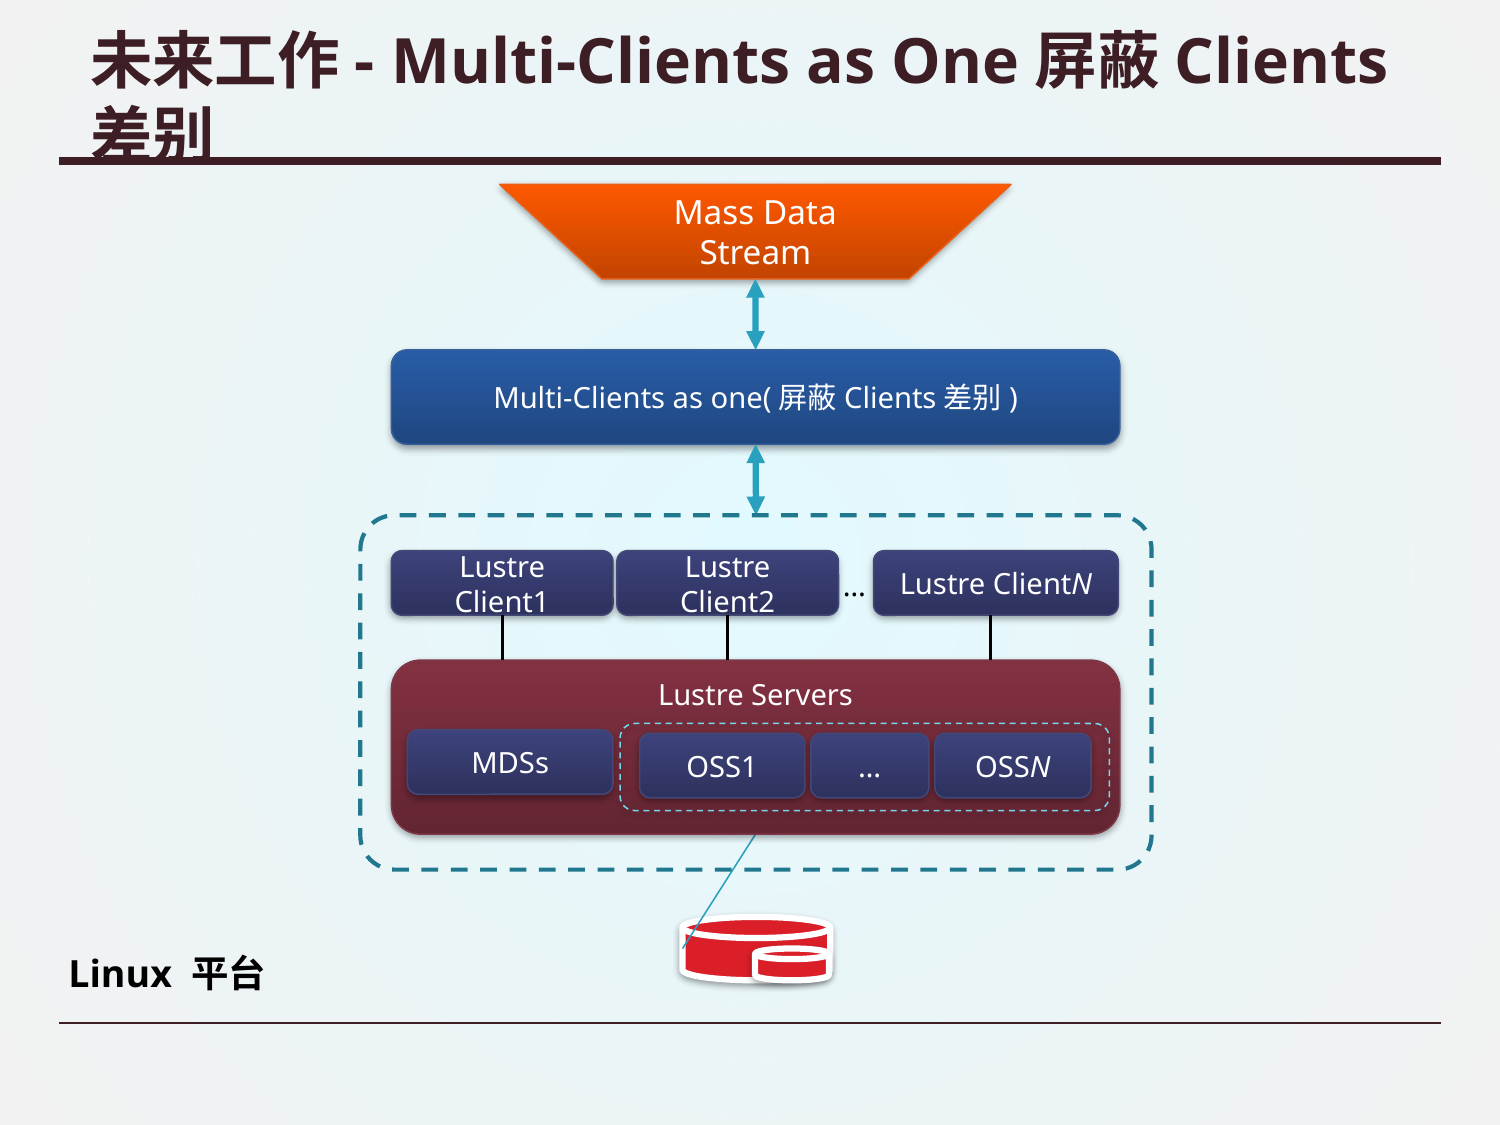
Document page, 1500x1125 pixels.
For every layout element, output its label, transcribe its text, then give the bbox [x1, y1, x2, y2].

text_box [360, 514, 1152, 870]
title 未来工作- Multi-Clients as One屏蔽Clients差别 [75, 42, 1425, 149]
text_box Linux 平台 [53, 942, 321, 1003]
text_box Mass Data Stream [499, 183, 1012, 280]
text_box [682, 916, 831, 981]
text_box Multi-Clients as one(屏蔽Clients差别) [390, 349, 1121, 446]
